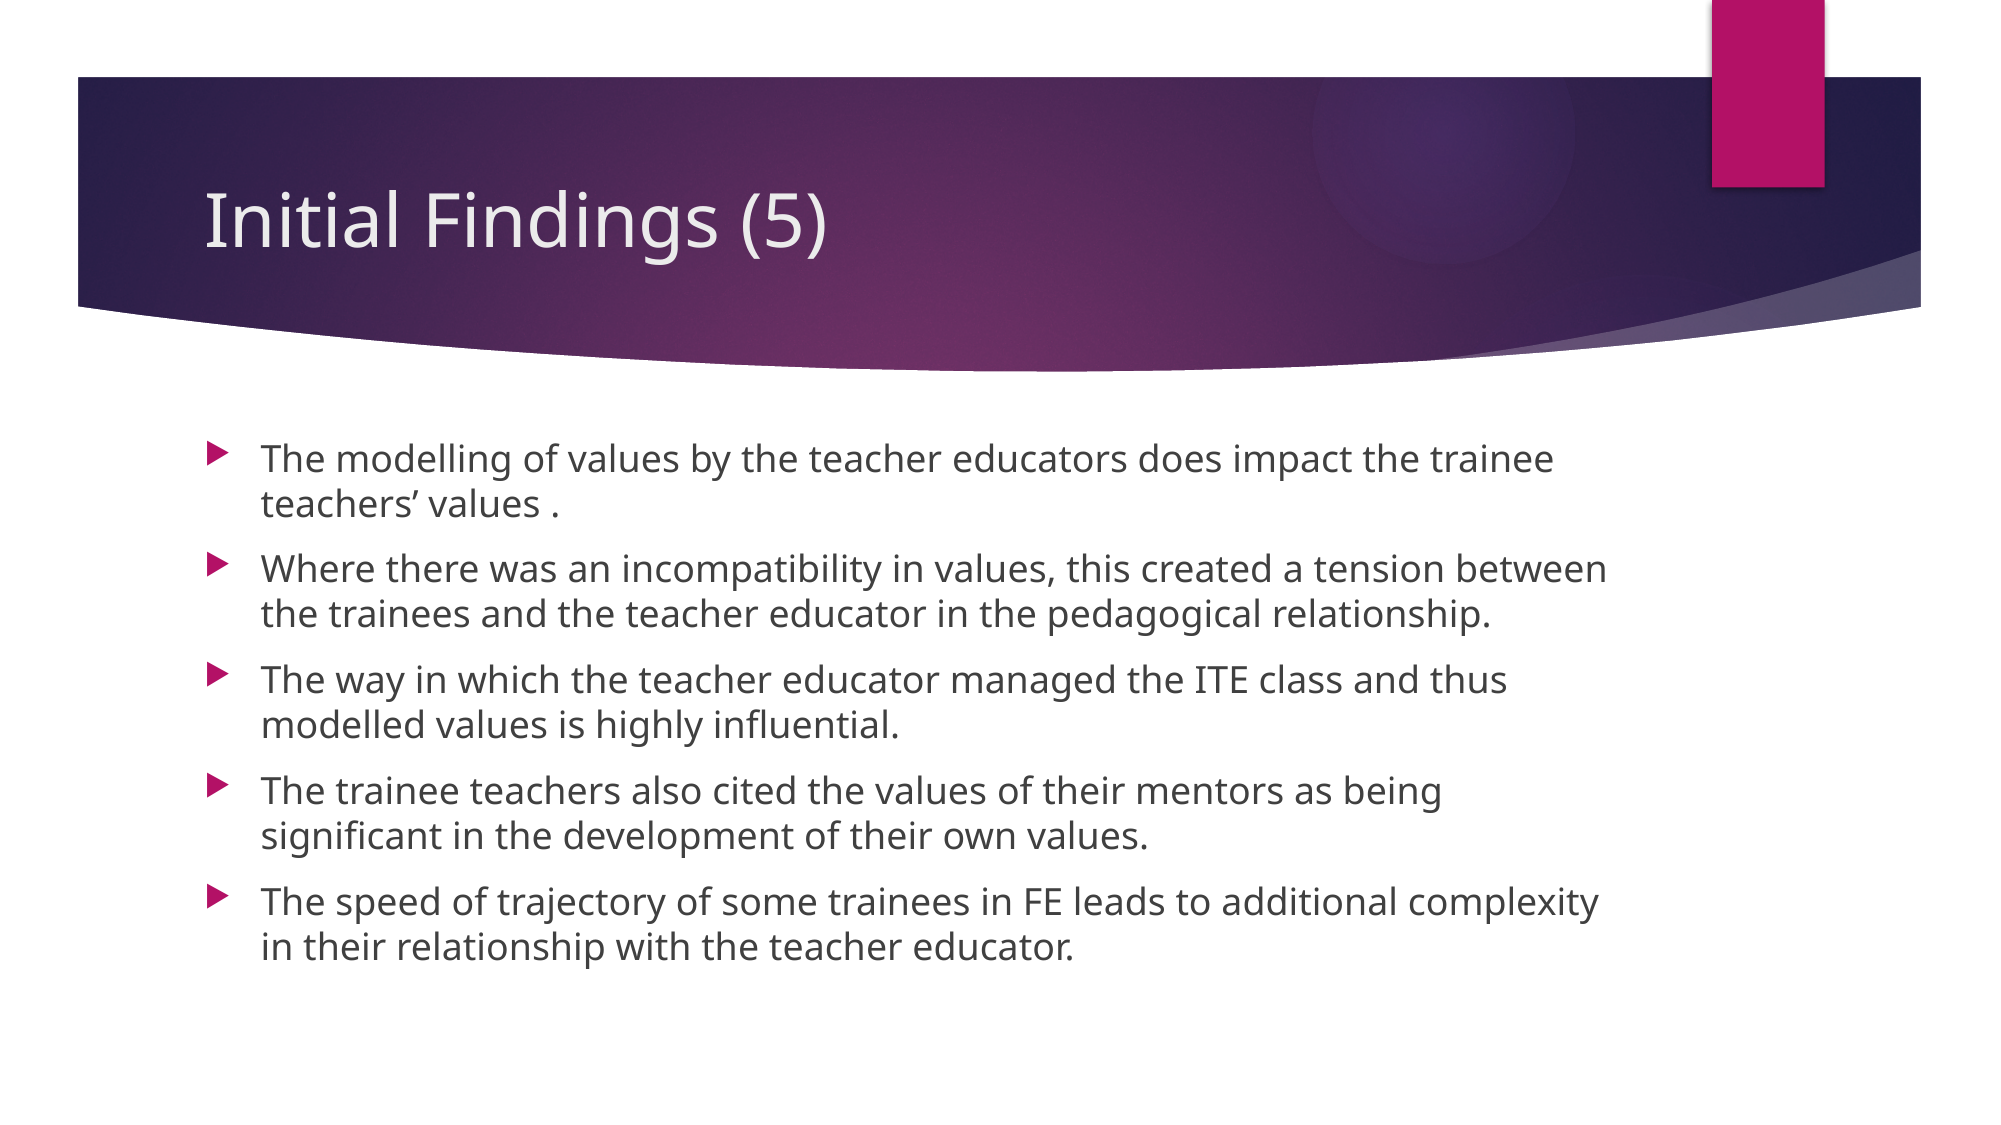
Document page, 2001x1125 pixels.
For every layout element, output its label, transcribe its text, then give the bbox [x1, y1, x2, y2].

title Initial Findings (5) [189, 159, 1627, 276]
list The modelling of values by the teacher educators does impact the trainee teachers’ values . Where there was an incompatibility in values, this created a tension between the trainees and the teacher educator in the pedagogical relationship. The way in which the teacher educator managed the ITE class and thus modelled values is highly influential. The trainee teachers also cited the values of their mentors as being significant in the development of their own values. The speed of trajectory of some trainees in FE leads to additional complexity in their relationship with the teacher educator. [189, 427, 1638, 988]
